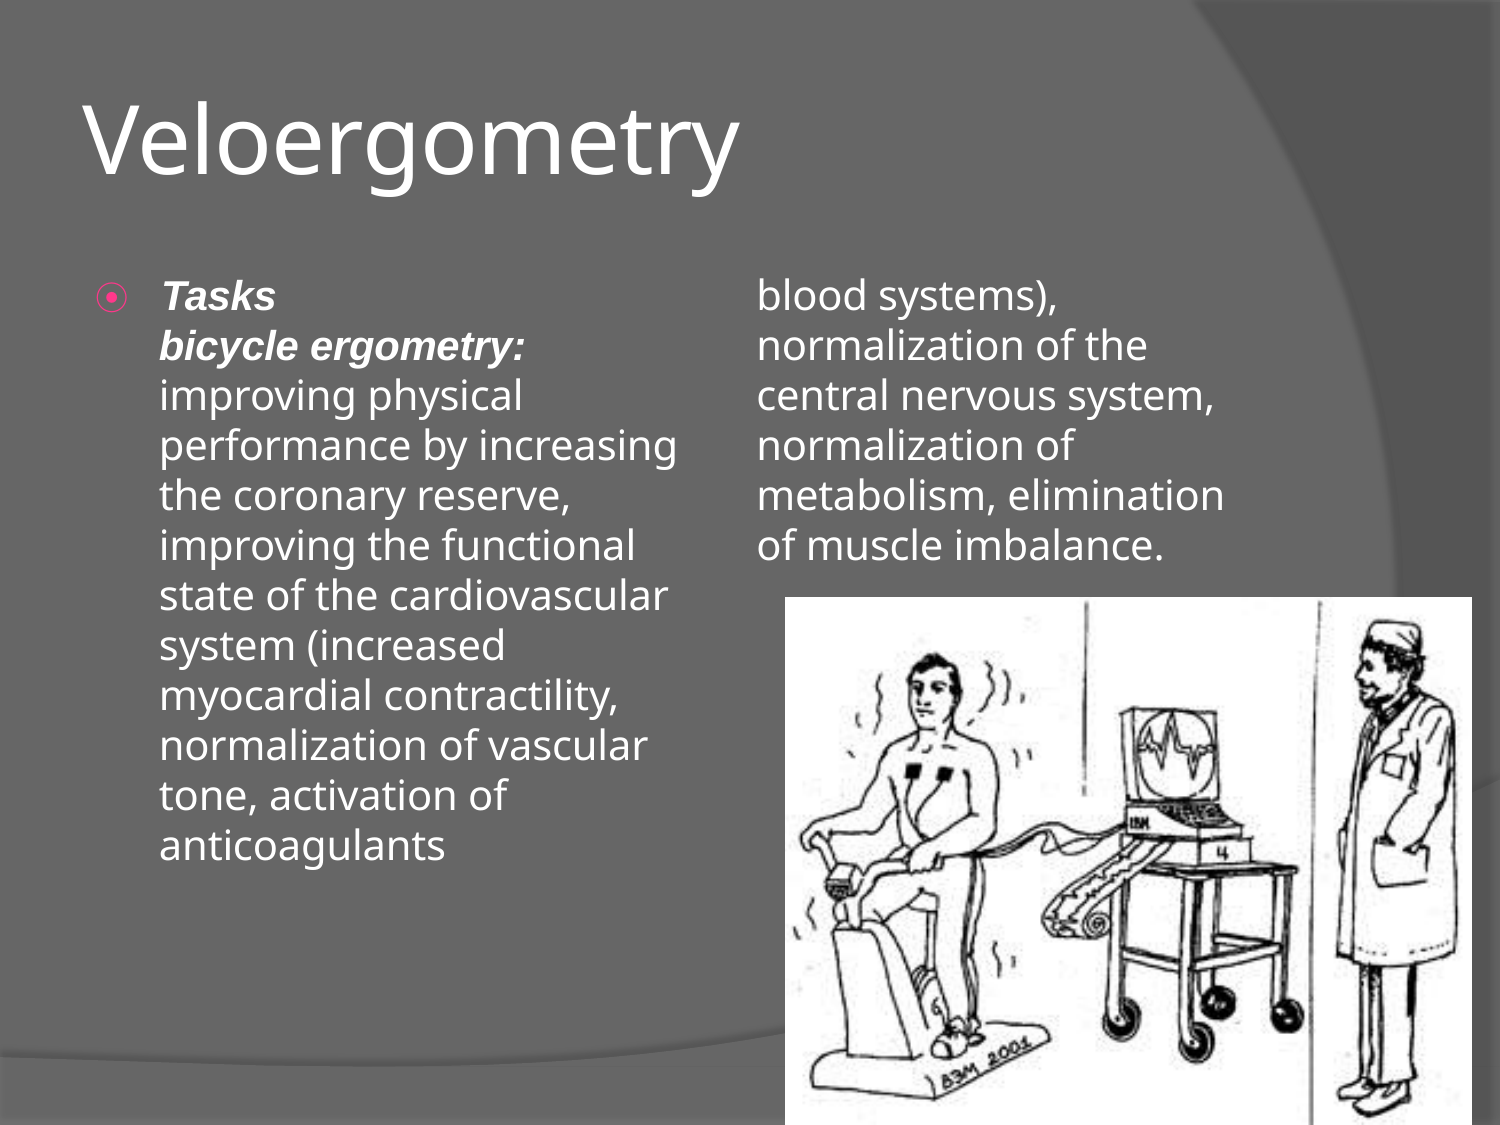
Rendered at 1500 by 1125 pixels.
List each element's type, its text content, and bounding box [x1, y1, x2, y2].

title Veloergometry [80, 76, 764, 196]
text_box blood systems), normalization of the central nervous system, normalization of metabolism, elimination of muscle imbalance. [754, 266, 1230, 571]
picture [0, 0, 1472, 1125]
text_box ⦿ Tasks bicycle ergometry: improving physical performance by increasing the coronary reserve, improving the functional state of the cardiovascular system (increased myocardial contractility, normalization of vascular tone, activation of anticoagulants [93, 266, 688, 972]
